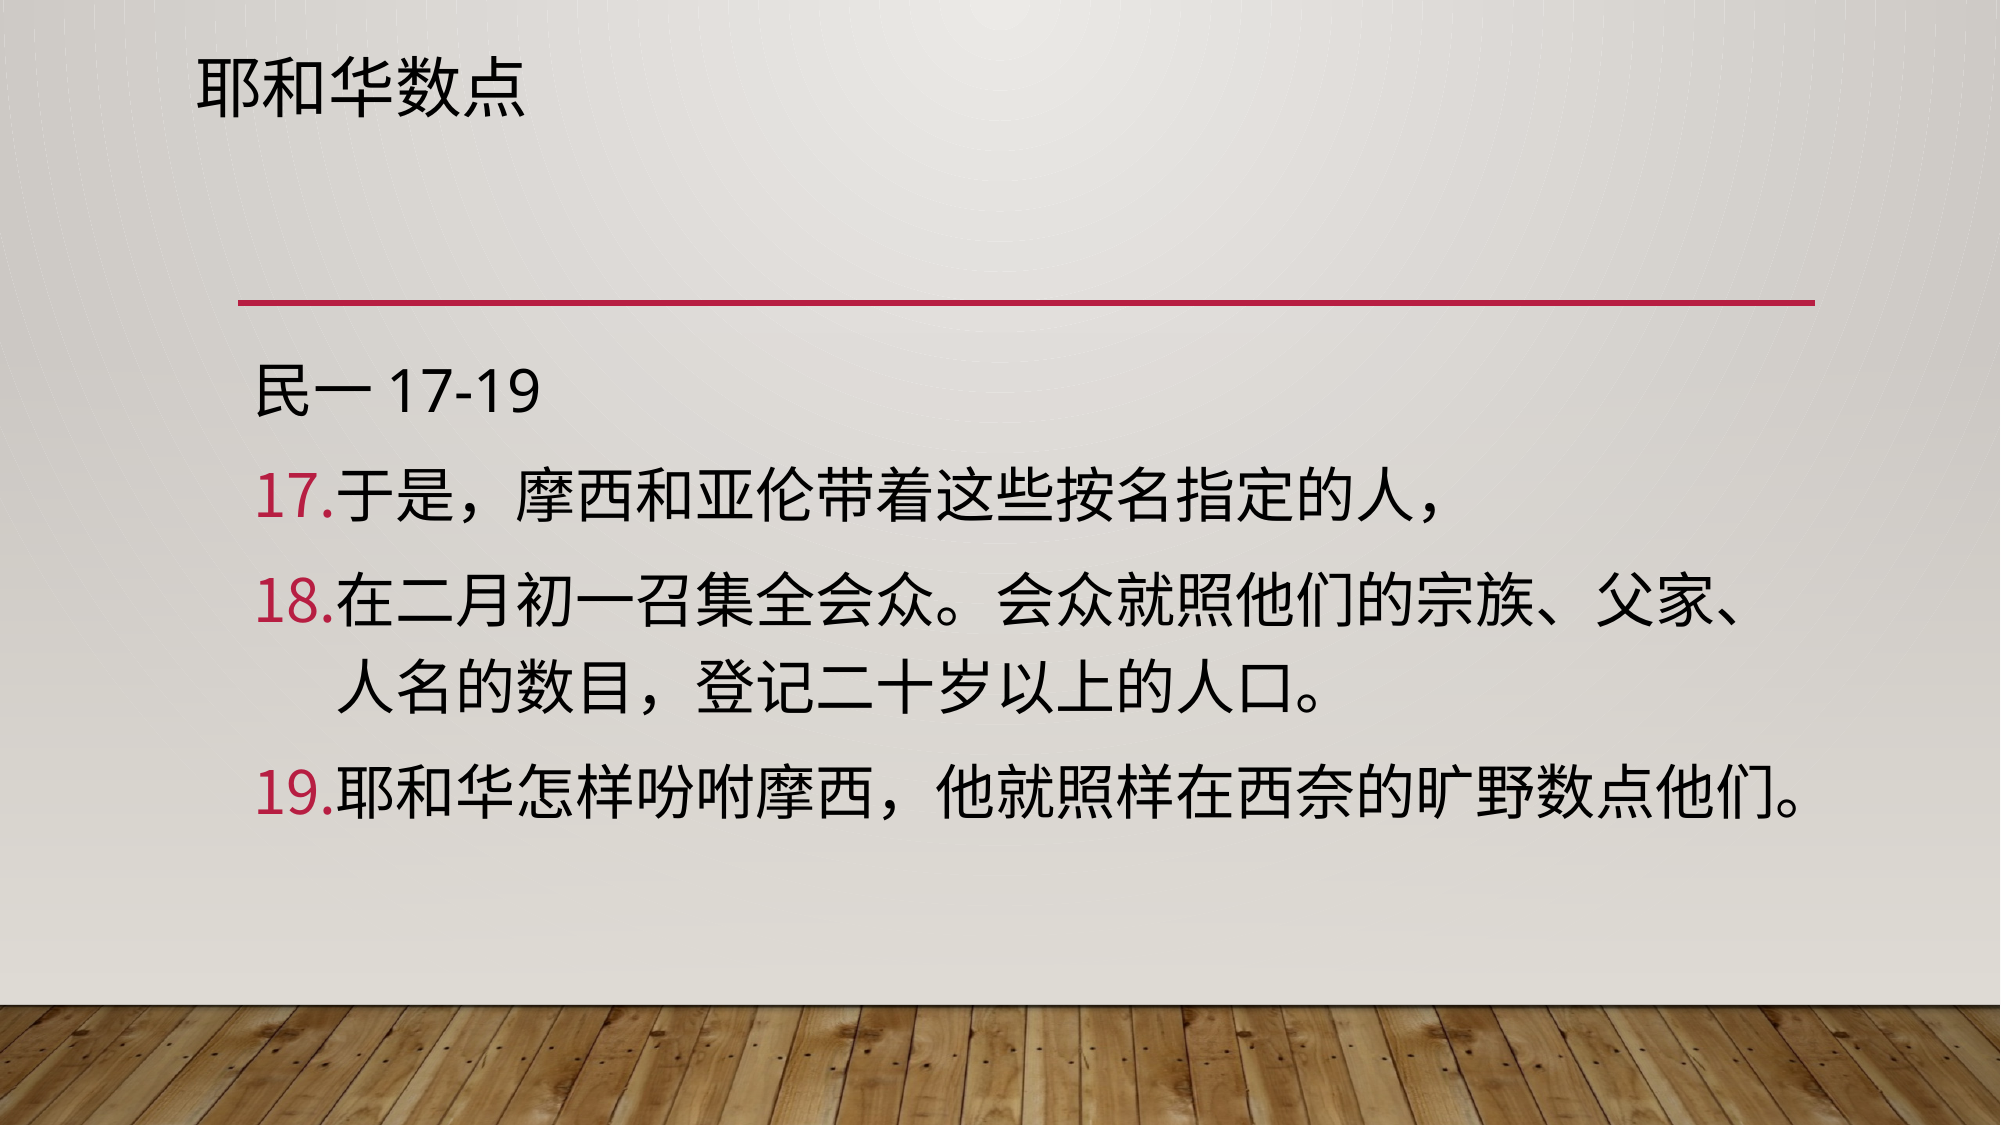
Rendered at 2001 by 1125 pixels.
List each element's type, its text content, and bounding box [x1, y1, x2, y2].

picture [0, 1005, 2000, 1125]
title 耶和华数点 [180, 47, 1830, 218]
list 民一17-19 于是，摩西和亚伦带着这些按名指定的人， 在二月初一召集全会众。会众就照他们的宗族、父家、人名的数目，登记二十岁以上的人口。 耶和华怎样吩咐摩西，他就照样在西奈的旷野数点他们。 [238, 330, 1814, 897]
